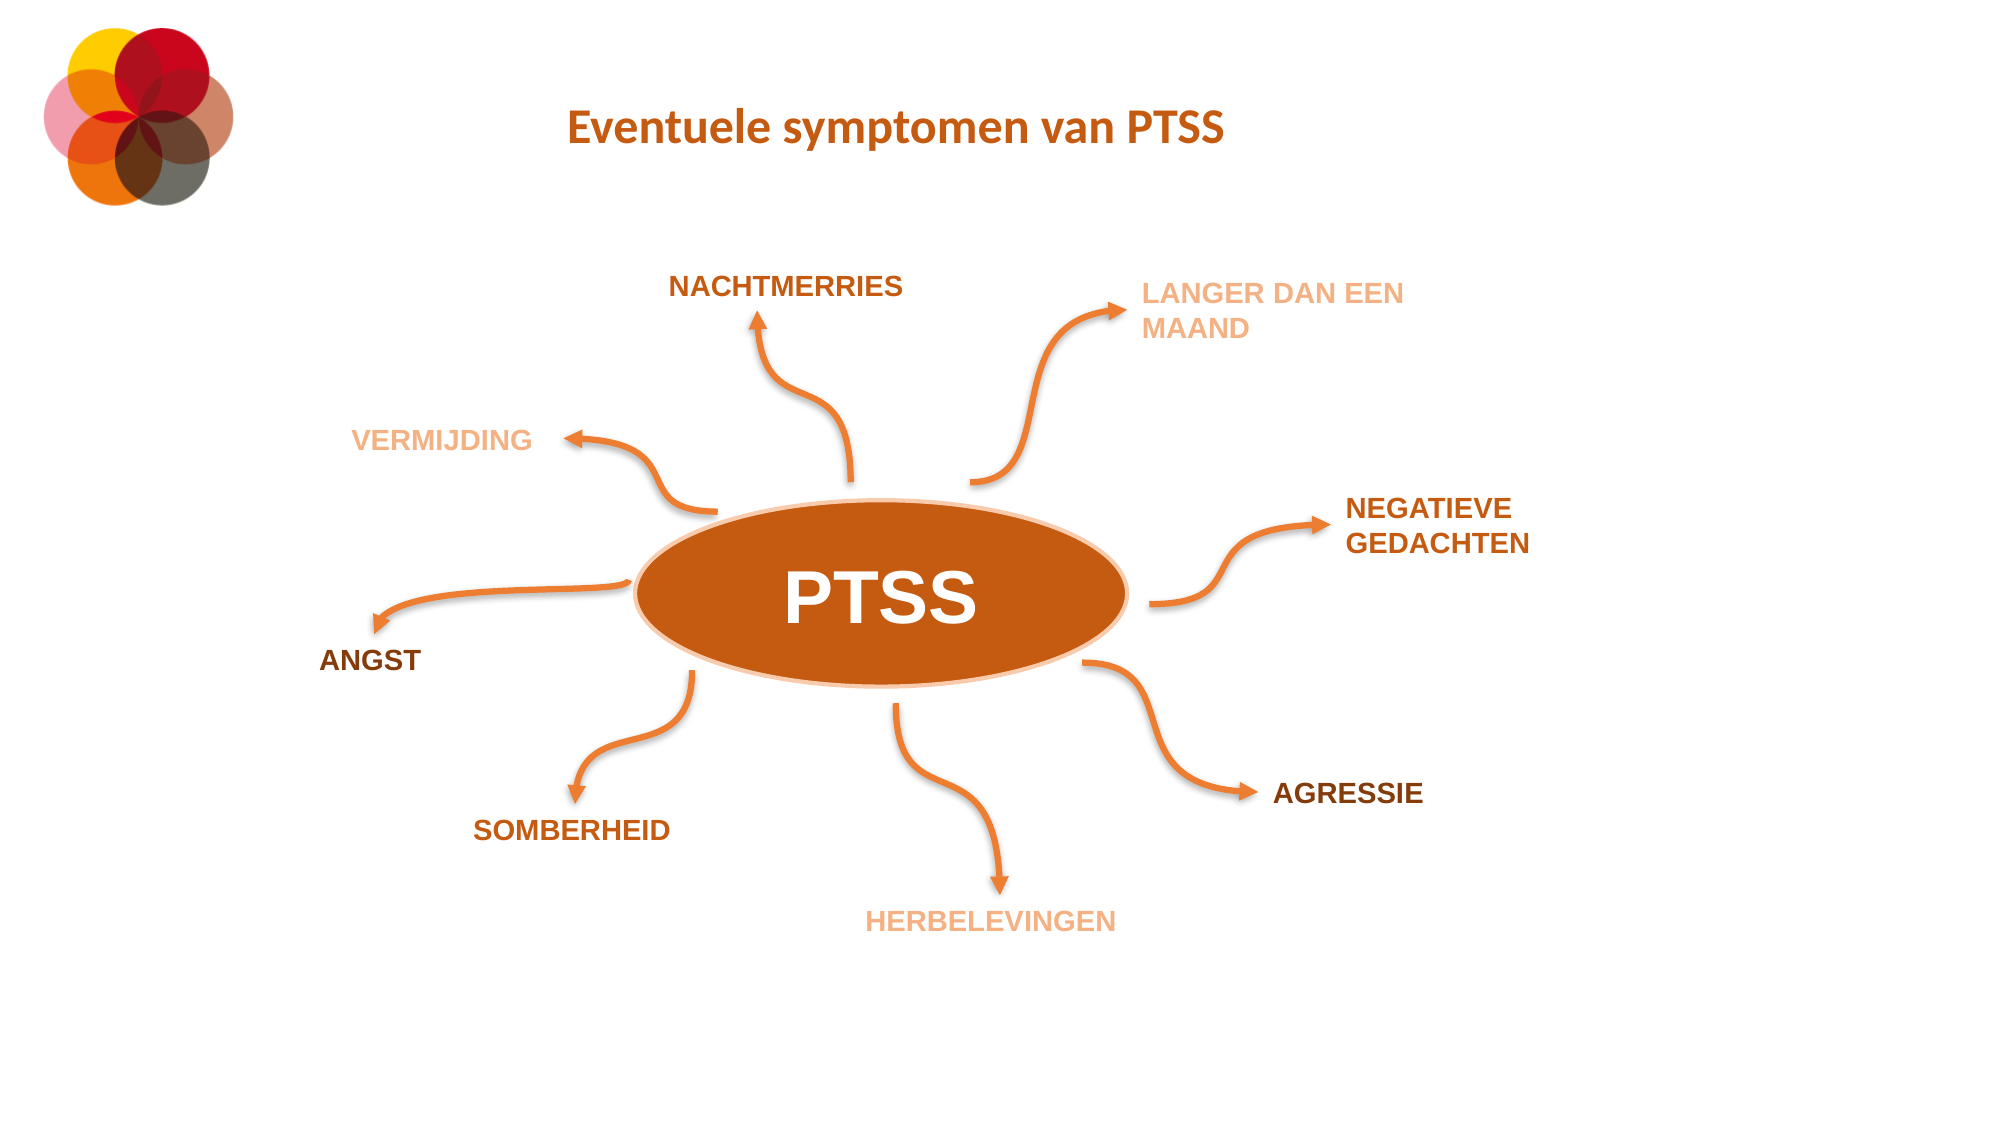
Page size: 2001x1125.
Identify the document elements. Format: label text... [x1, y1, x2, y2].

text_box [304, 259, 1630, 946]
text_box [1148, 524, 1331, 605]
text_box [566, 678, 701, 796]
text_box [717, 349, 890, 444]
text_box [1081, 662, 1259, 793]
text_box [851, 746, 1045, 852]
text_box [962, 317, 1135, 476]
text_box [373, 579, 630, 635]
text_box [563, 438, 718, 512]
picture [42, 27, 235, 208]
text_box Eventuele symptomen van PTSS [552, 78, 1552, 208]
